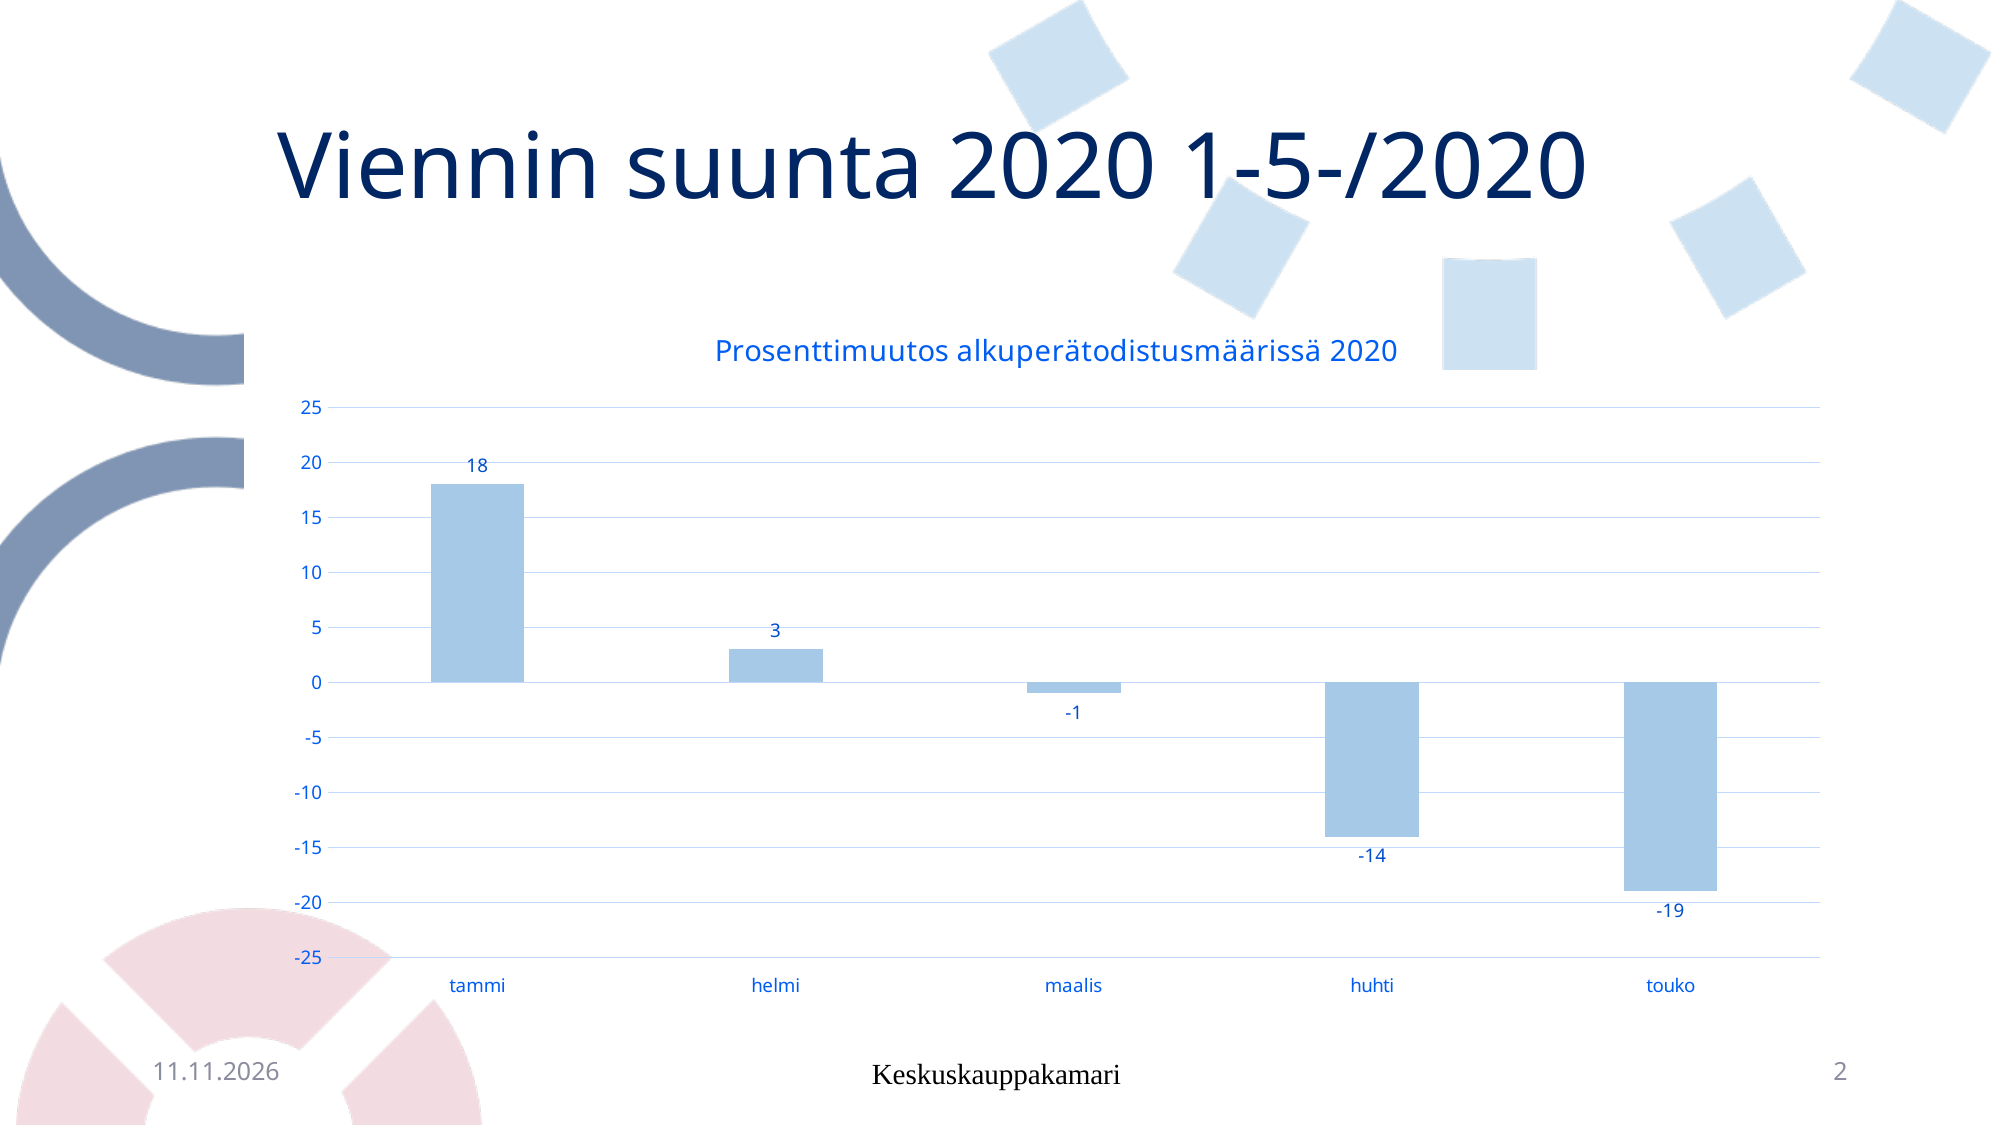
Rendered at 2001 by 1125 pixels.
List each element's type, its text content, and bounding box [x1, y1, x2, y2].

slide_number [137, 1042, 588, 1103]
picture [16, 907, 482, 1125]
picture [988, 0, 1992, 370]
chart [262, 299, 1852, 1014]
slide_number 2 [1412, 1042, 1863, 1103]
picture [0, 155, 244, 668]
title Viennin suunta 2020 1-5-/2020 [262, 59, 1852, 278]
footer Keskuskauppakamari [662, 1042, 1338, 1103]
